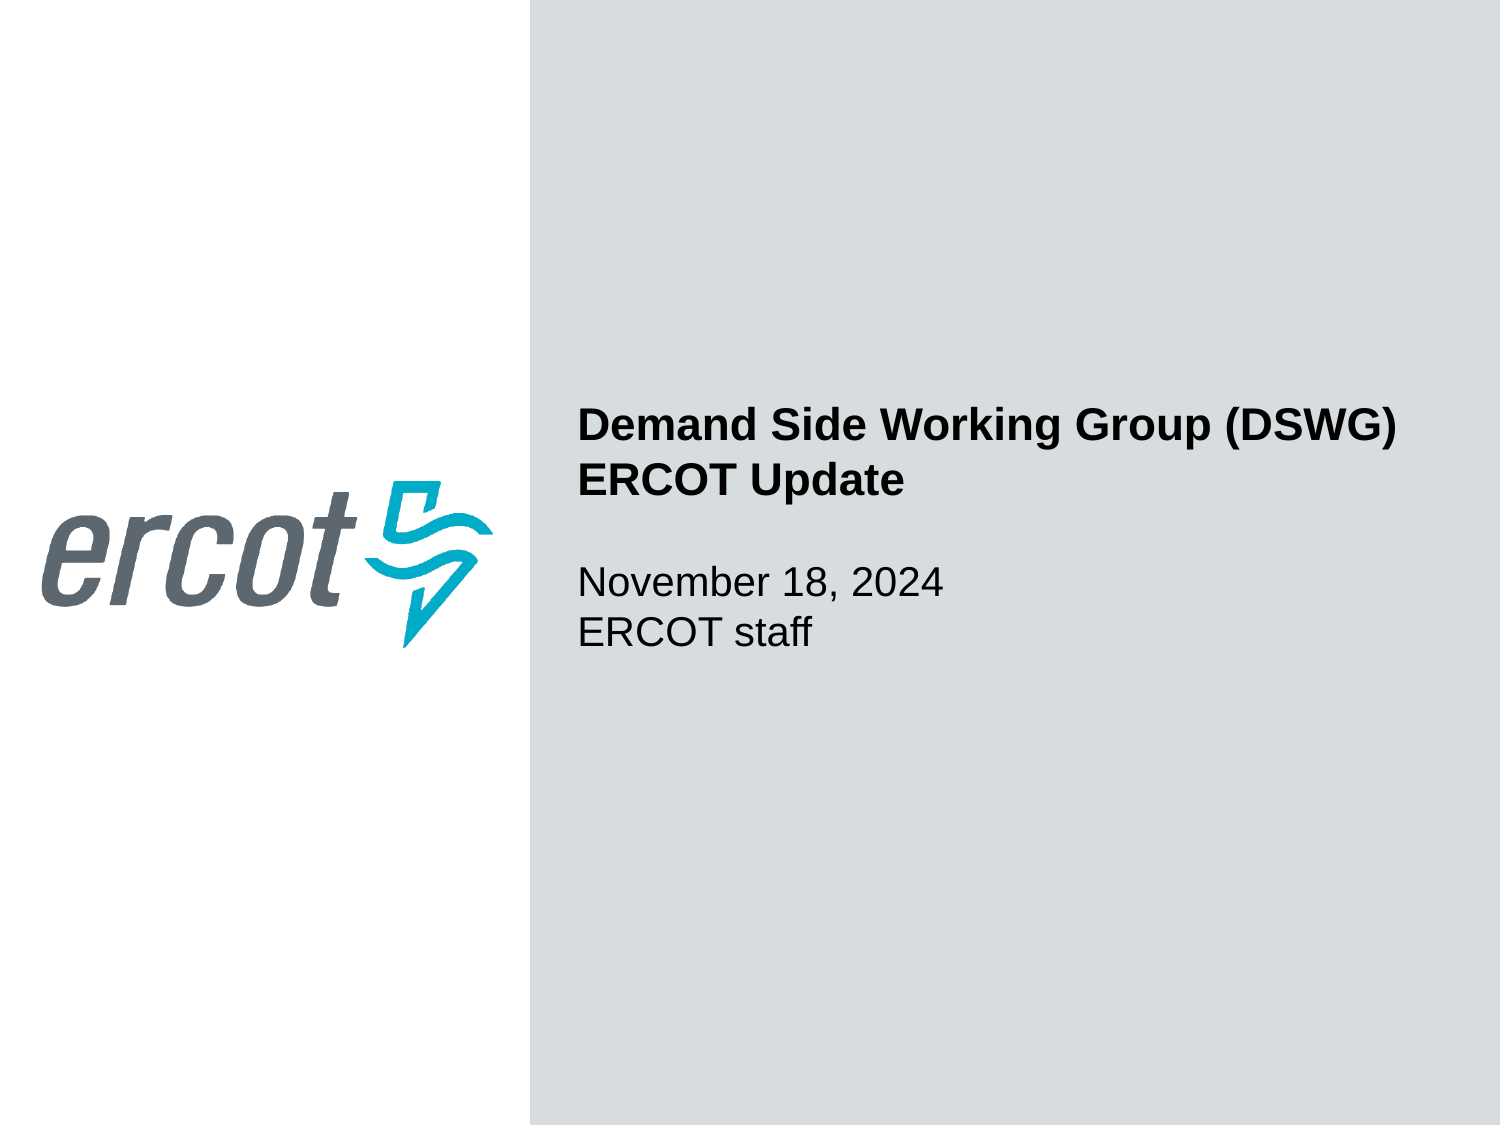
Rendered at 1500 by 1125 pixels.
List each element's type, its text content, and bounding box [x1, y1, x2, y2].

picture [32, 471, 501, 654]
text_box Demand Side Working Group (DSWG) ERCOT Update November 18, 2024 ERCOT staff [562, 387, 1489, 843]
